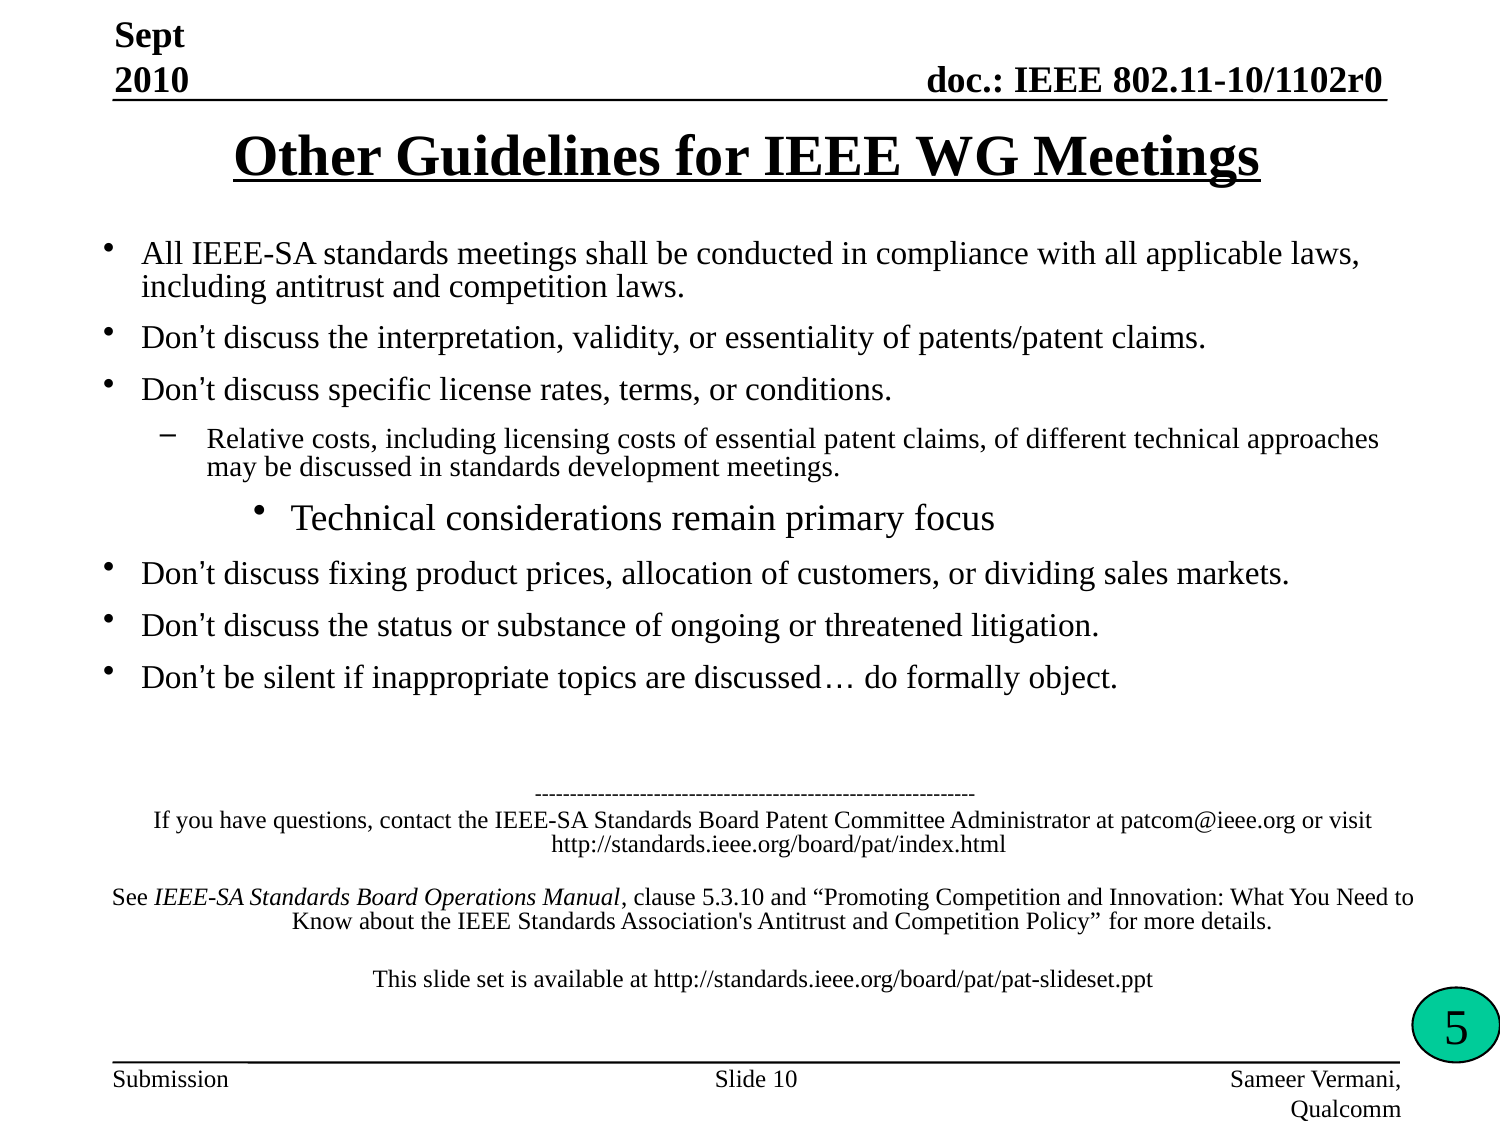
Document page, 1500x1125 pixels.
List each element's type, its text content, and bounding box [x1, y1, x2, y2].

text_box All IEEE-SA standards meetings shall be conducted in compliance with all applicable laws, including antitrust and competition laws. Don’t discuss the interpretation, validity, or essentiality of patents/patent claims. Don’t discuss specific license rates, terms, or conditions. Relative costs, including licensing costs of essential patent claims, of different technical approaches may be discussed in standards development meetings. Technical considerations remain primary focus Don’t discuss fixing product prices, allocation of customers, or dividing sales markets. Don’t discuss the status or substance of ongoing or threatened litigation. Don’t be silent if inappropriate topics are discussed… do formally object. --------------------------------------------------------------- If you have questions, contact the IEEE-SA Standards Board Patent Committee Administrator at patcom@ieee.org or visit http://standards.ieee.org/board/pat/index.html See IEEE-SA Standards Board Operations Manual, clause 5.3.10 and “Promoting Competition and Innovation: What You Need to Know about the IEEE Standards Association's Antitrust and Competition Policy” for more details. This slide set is available at http://standards.ieee.org/board/pat/pat-slideset.ppt [88, 208, 1439, 1035]
footer Sameer Vermani, Qualcomm [1135, 1061, 1402, 1093]
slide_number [114, 54, 268, 101]
slide_number Slide 10 [712, 1061, 800, 1093]
text_box [87, 37, 1438, 163]
title Other Guidelines for IEEE WG Meetings [52, 101, 1441, 202]
text_box 5 [1412, 987, 1500, 1063]
